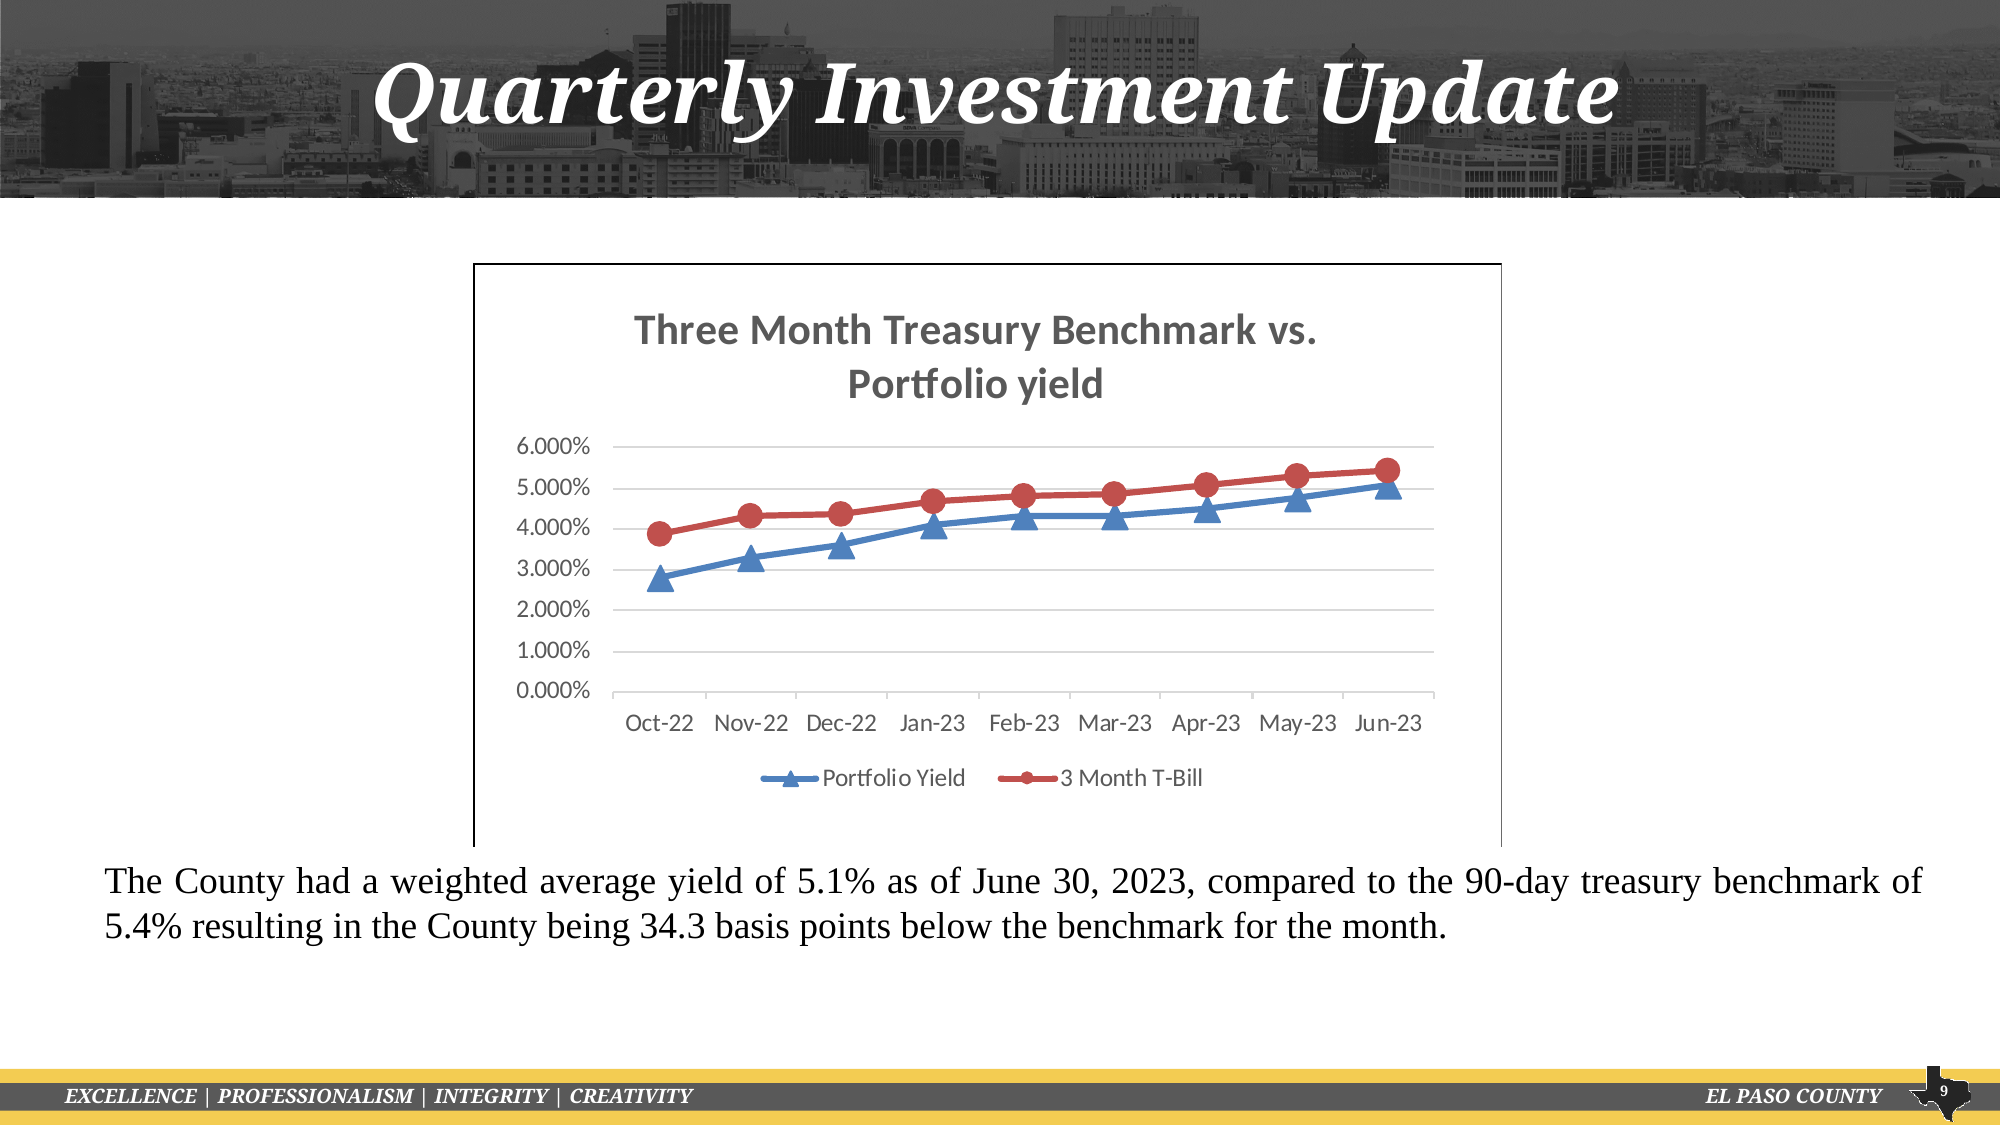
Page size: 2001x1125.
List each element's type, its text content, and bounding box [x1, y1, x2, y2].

picture [472, 262, 1504, 849]
picture [1909, 1066, 1971, 1122]
text_box The County had a weighted average yield of 5.1% as of June 30, 2023, compared to the 90-day treasury benchmark of 5.4% resulting in the County being 34.3 basis points below the benchmark for the month. [89, 848, 1940, 954]
title Quarterly Investment Update [50, 14, 1941, 180]
